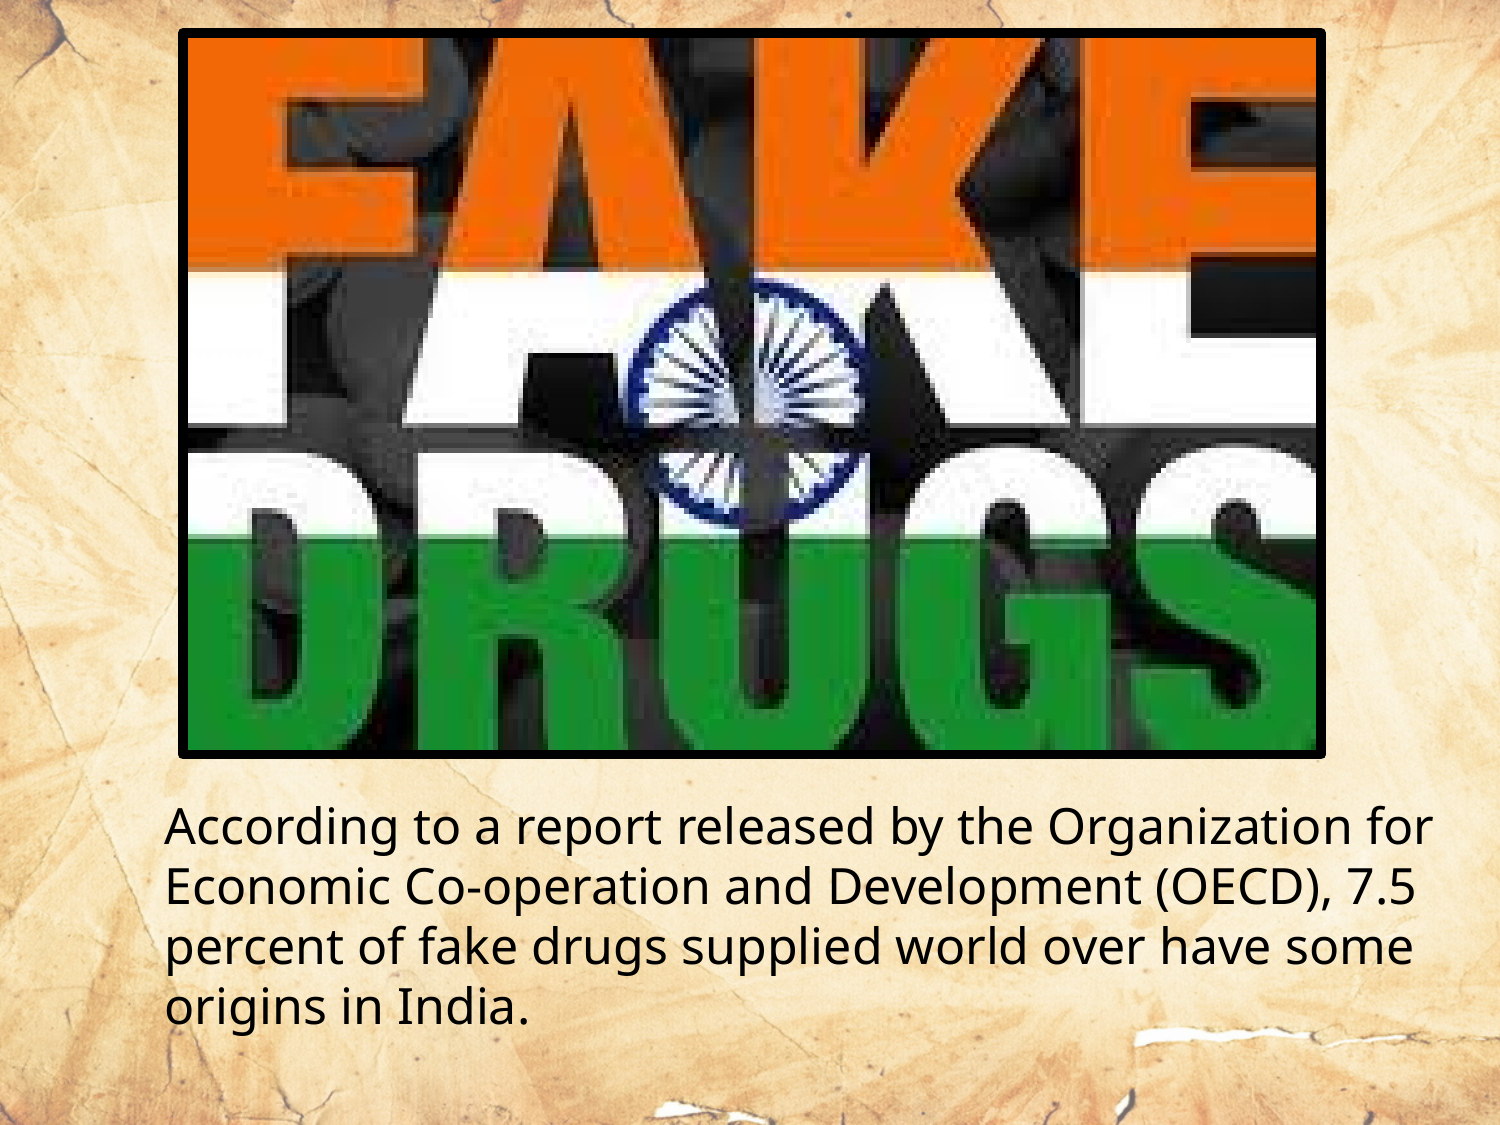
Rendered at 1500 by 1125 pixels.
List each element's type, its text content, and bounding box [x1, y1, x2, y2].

table_cell [0, 0, 1500, 1125]
picture [187, 37, 1317, 751]
text_box According to a report released by the Organization for Economic Co-operation and Development (OECD), 7.5 percent of fake drugs supplied world over have some origins in India. [150, 787, 1450, 1043]
